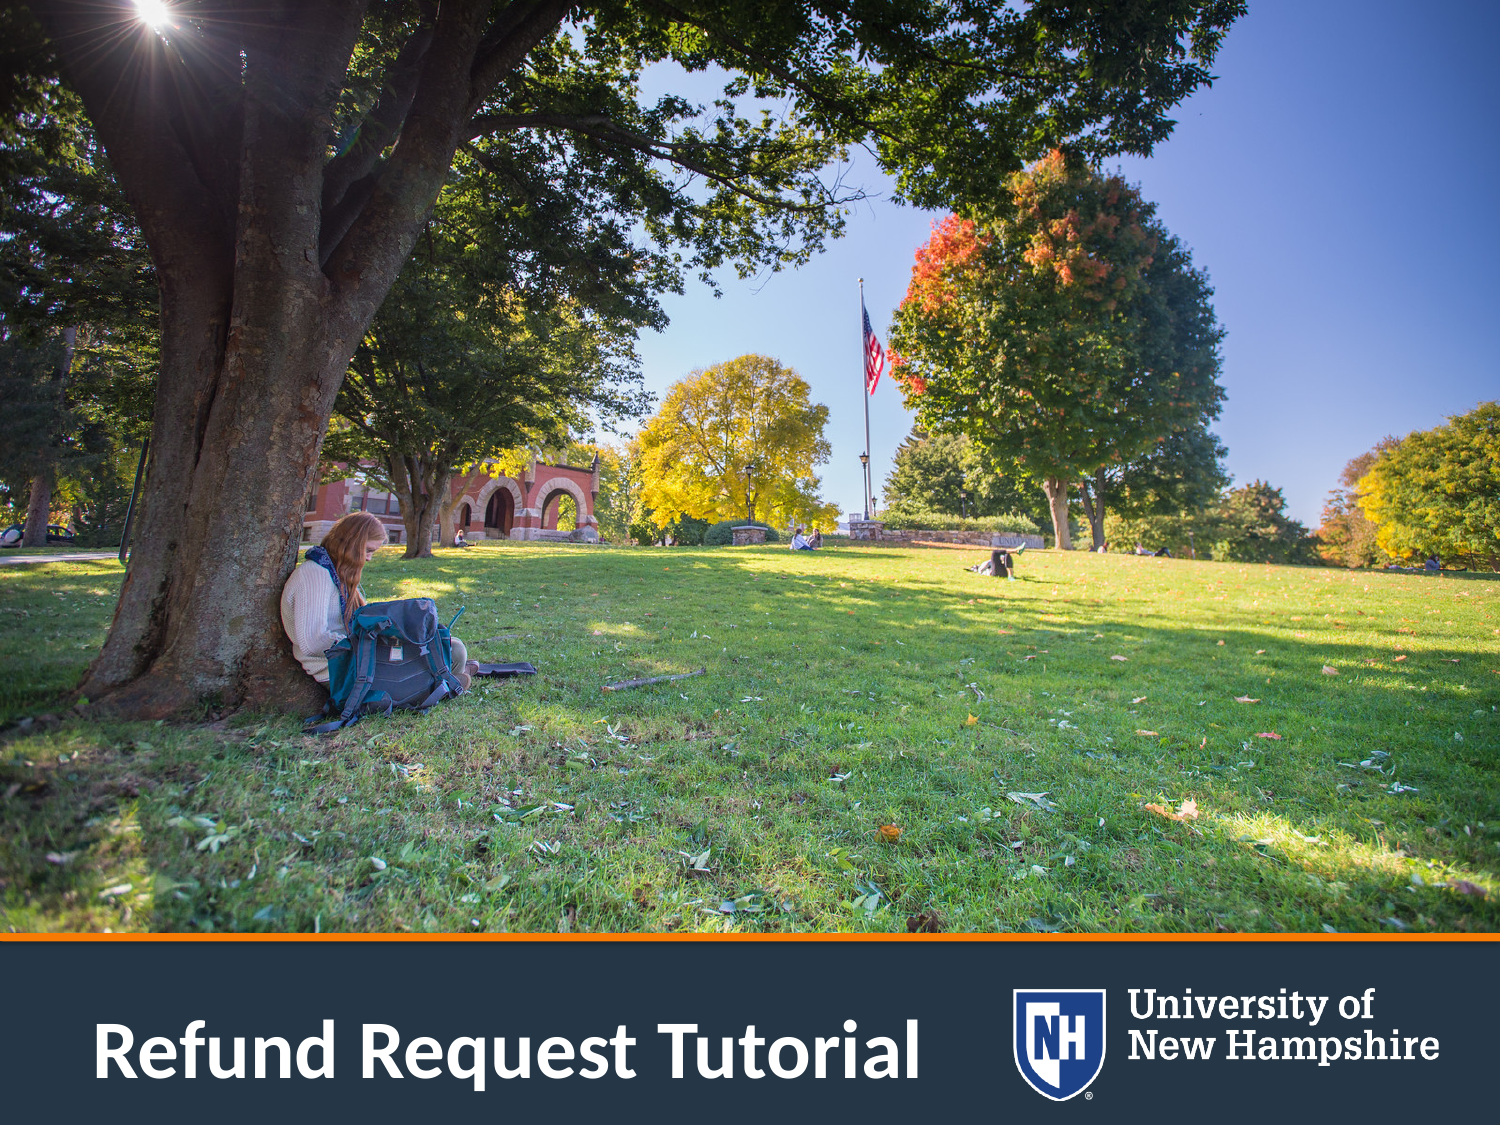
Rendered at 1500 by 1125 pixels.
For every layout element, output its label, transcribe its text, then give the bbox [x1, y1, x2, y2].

text_box Refund Request Tutorial [77, 988, 939, 1103]
picture [0, 0, 1500, 933]
